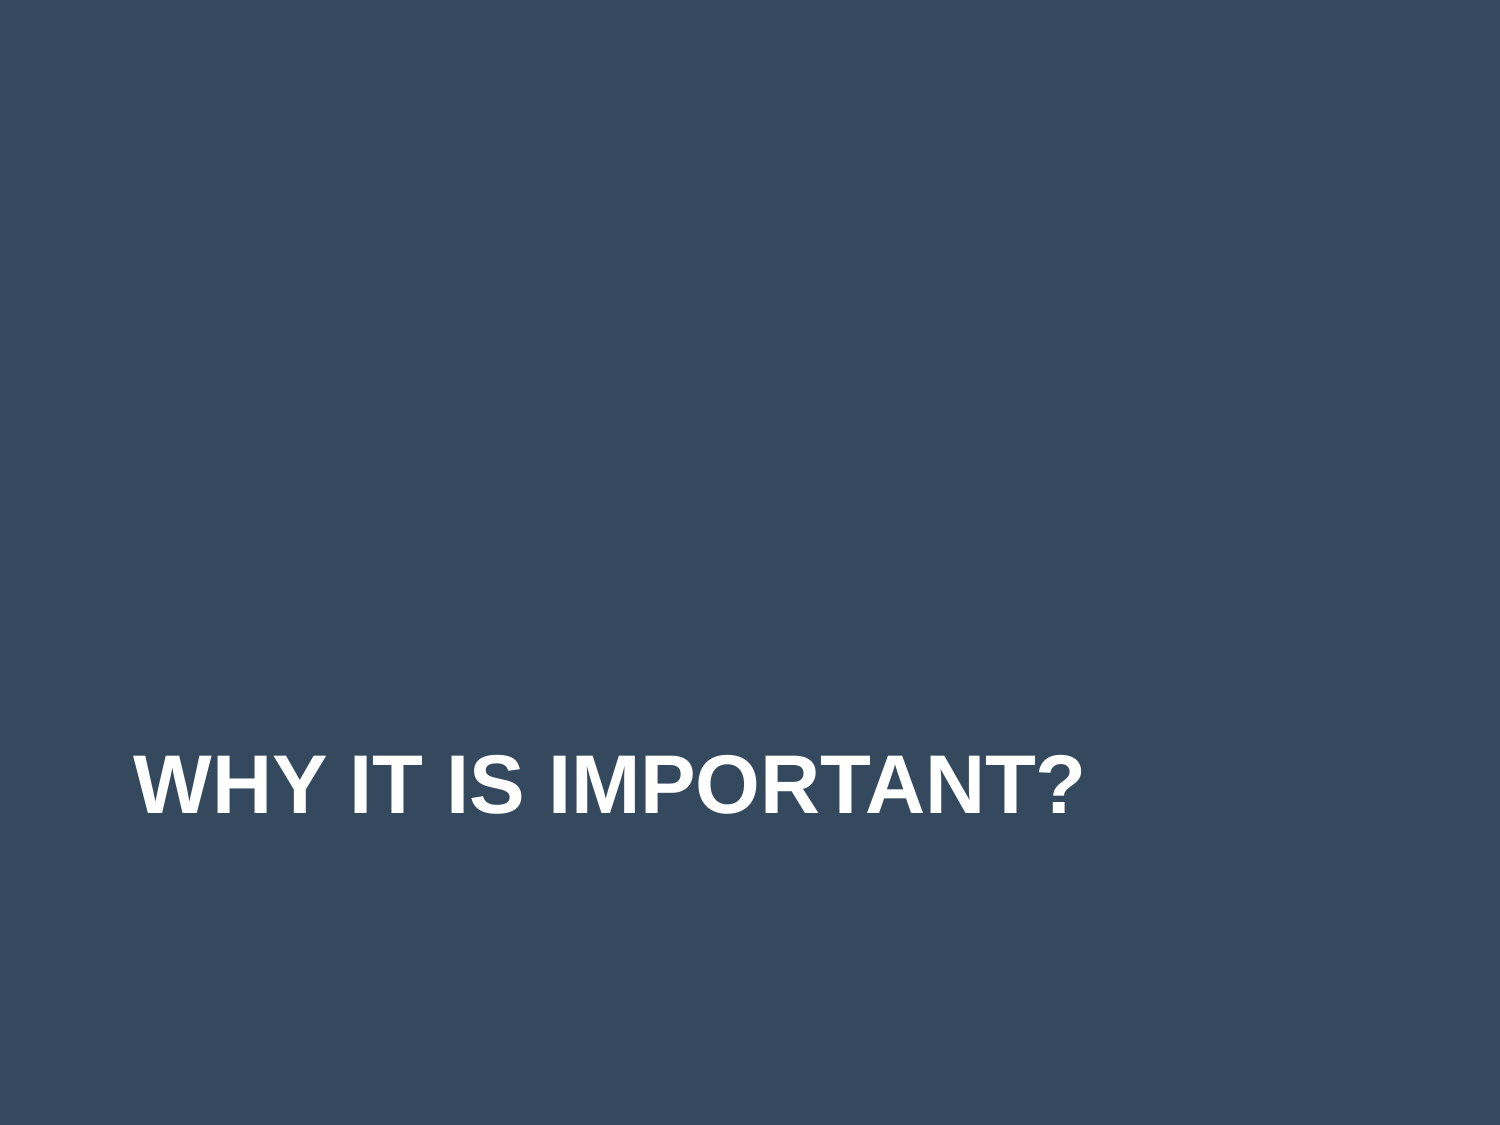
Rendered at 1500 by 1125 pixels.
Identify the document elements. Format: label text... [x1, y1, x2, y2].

title WHY IT IS IMPORTANT? [118, 722, 1394, 947]
